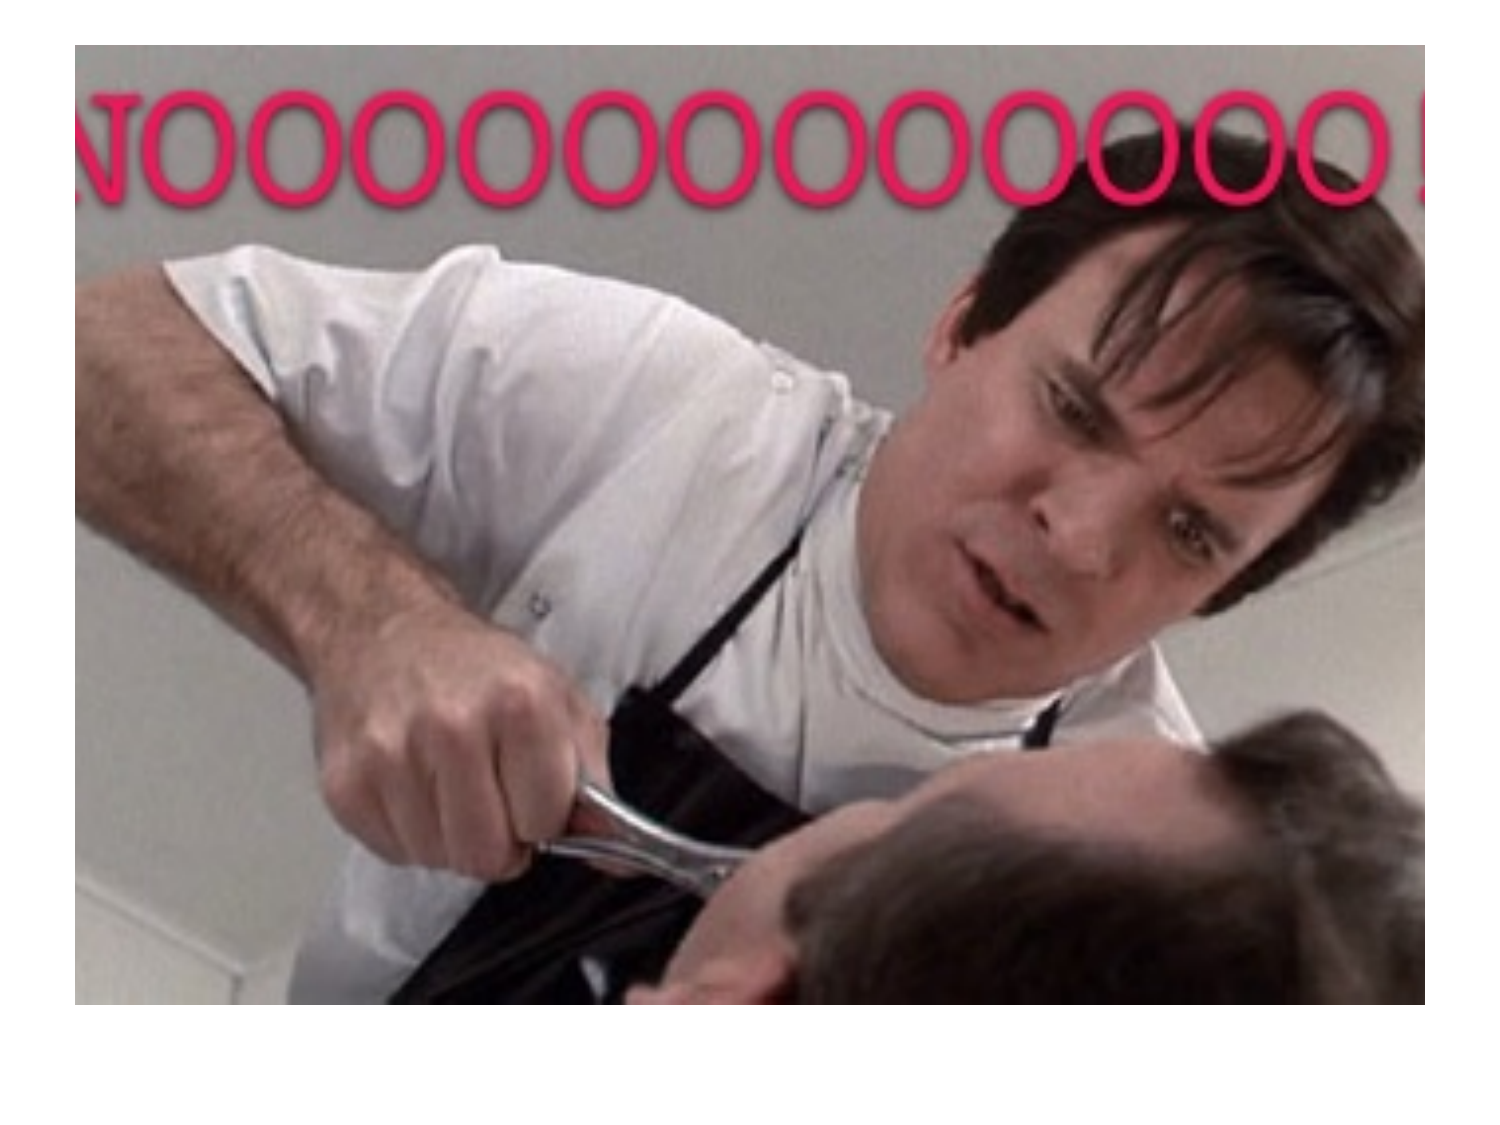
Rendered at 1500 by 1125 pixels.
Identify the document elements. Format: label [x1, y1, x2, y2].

list [74, 44, 1426, 1006]
